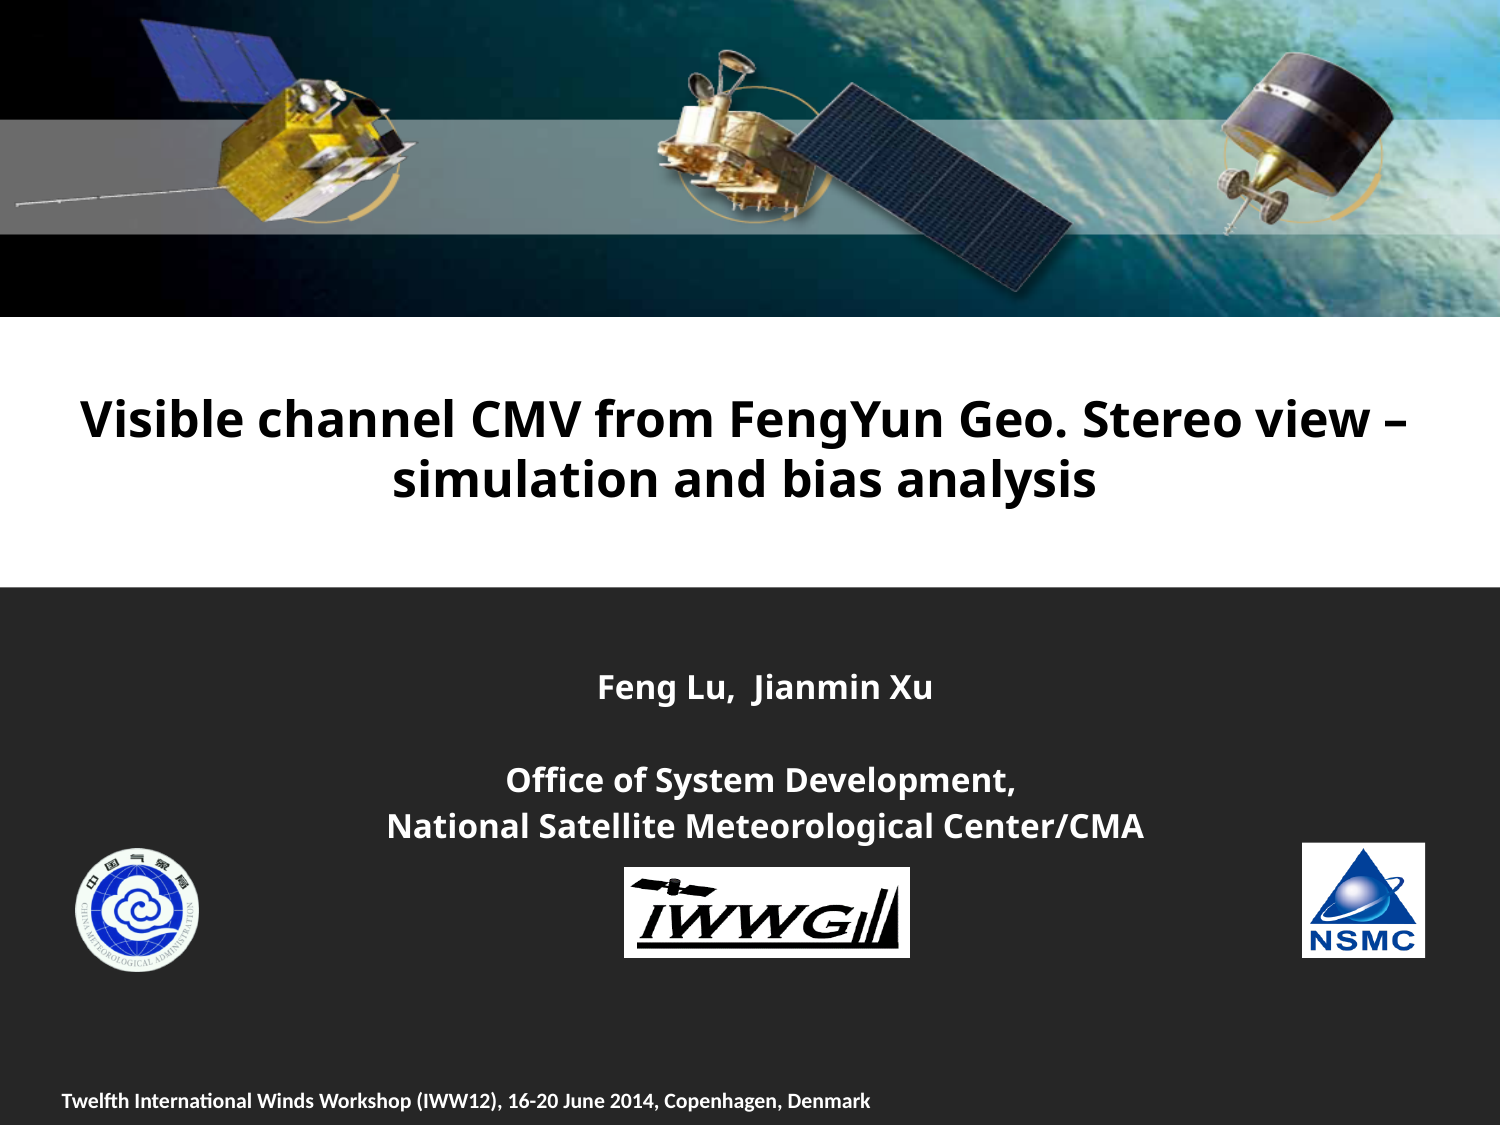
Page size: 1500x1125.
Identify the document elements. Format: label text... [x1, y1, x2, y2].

picture [759, 305, 771, 309]
picture [0, 0, 1500, 317]
text_box Visible channel CMV from FengYun Geo. Stereo view – simulation and bias analysis [0, 371, 1497, 525]
text_box Feng Lu, Jianmin Xu Office of System Development, National Satellite Meteorological Center/CMA [171, 565, 1360, 940]
picture [624, 867, 910, 958]
text_box Twelfth International Winds Workshop (IWW12), 16-20 June 2014, Copenhagen, Denmark [46, 1079, 888, 1125]
text_box [0, 587, 1500, 1125]
picture [74, 848, 199, 972]
picture [642, 265, 653, 269]
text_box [1302, 842, 1426, 960]
picture [1240, 300, 1247, 306]
